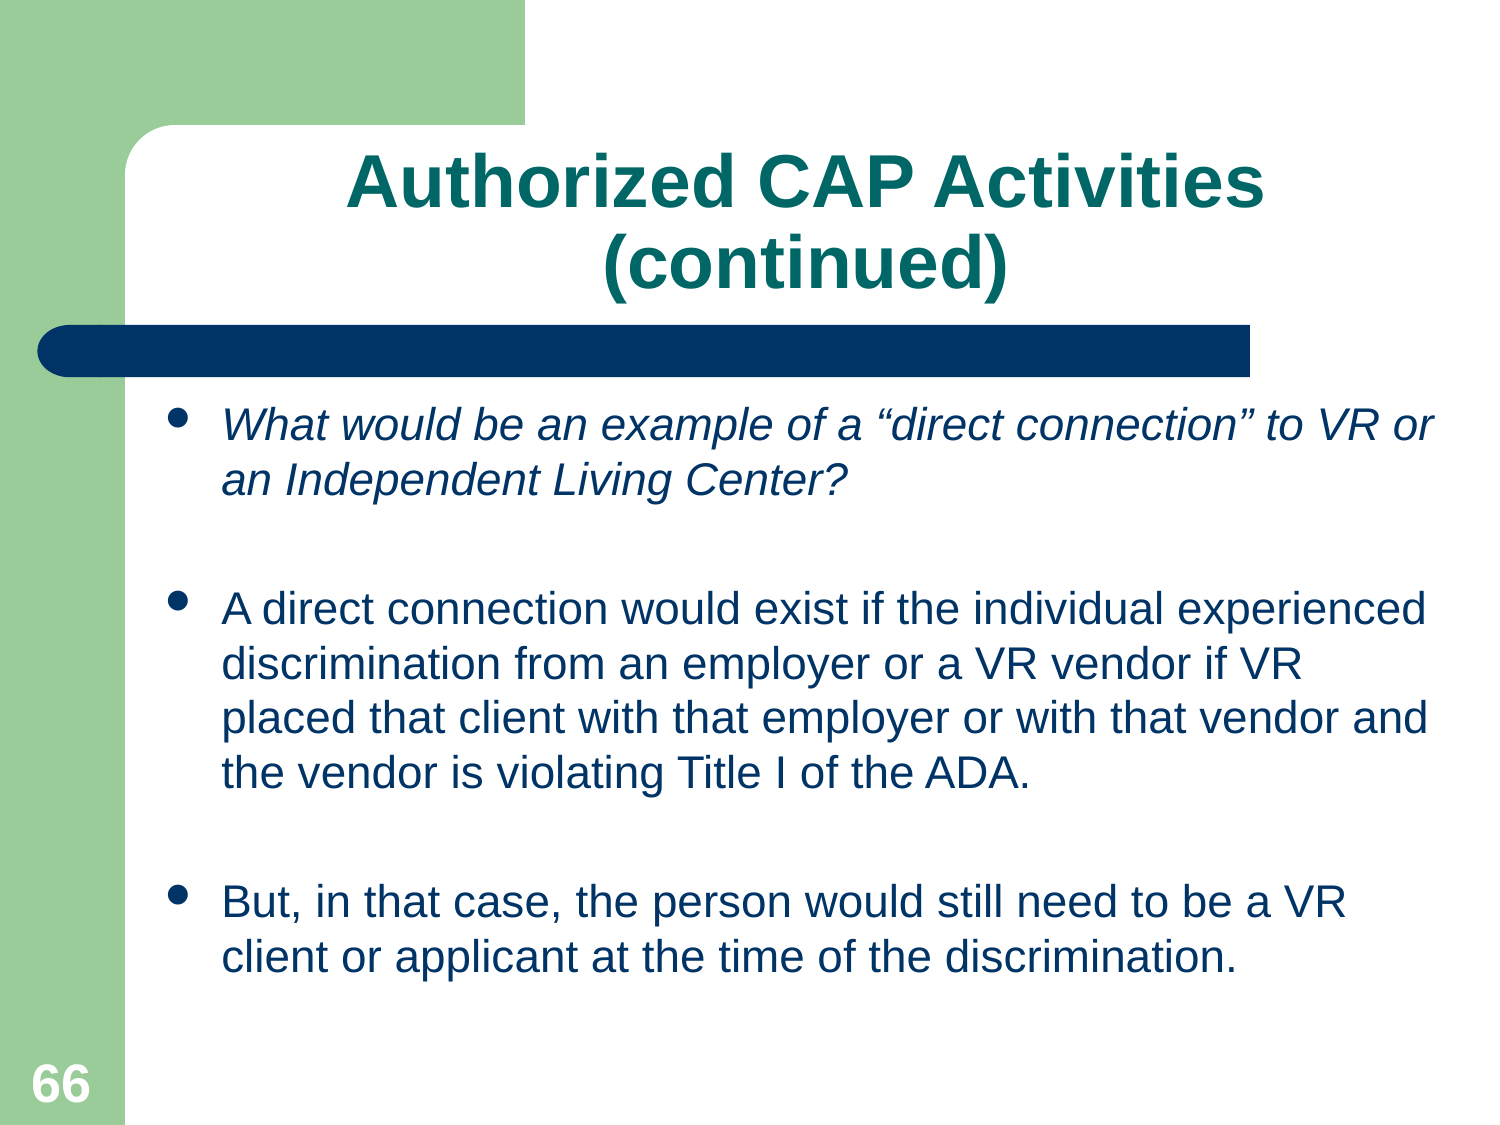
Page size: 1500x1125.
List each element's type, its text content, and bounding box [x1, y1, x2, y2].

slide_number 66 [13, 1040, 111, 1122]
title Authorized CAP Activities (continued) [149, 124, 1463, 313]
list What would be an example of a “direct connection” to VR or an Independent Living Center? A direct connection would exist if the individual experienced discrimination from an employer or a VR vendor if VR placed that client with that employer or with that vendor and the vendor is violating Title I of the ADA. But, in that case, the person would still need to be a VR client or applicant at the time of the discrimination. [149, 387, 1463, 1001]
